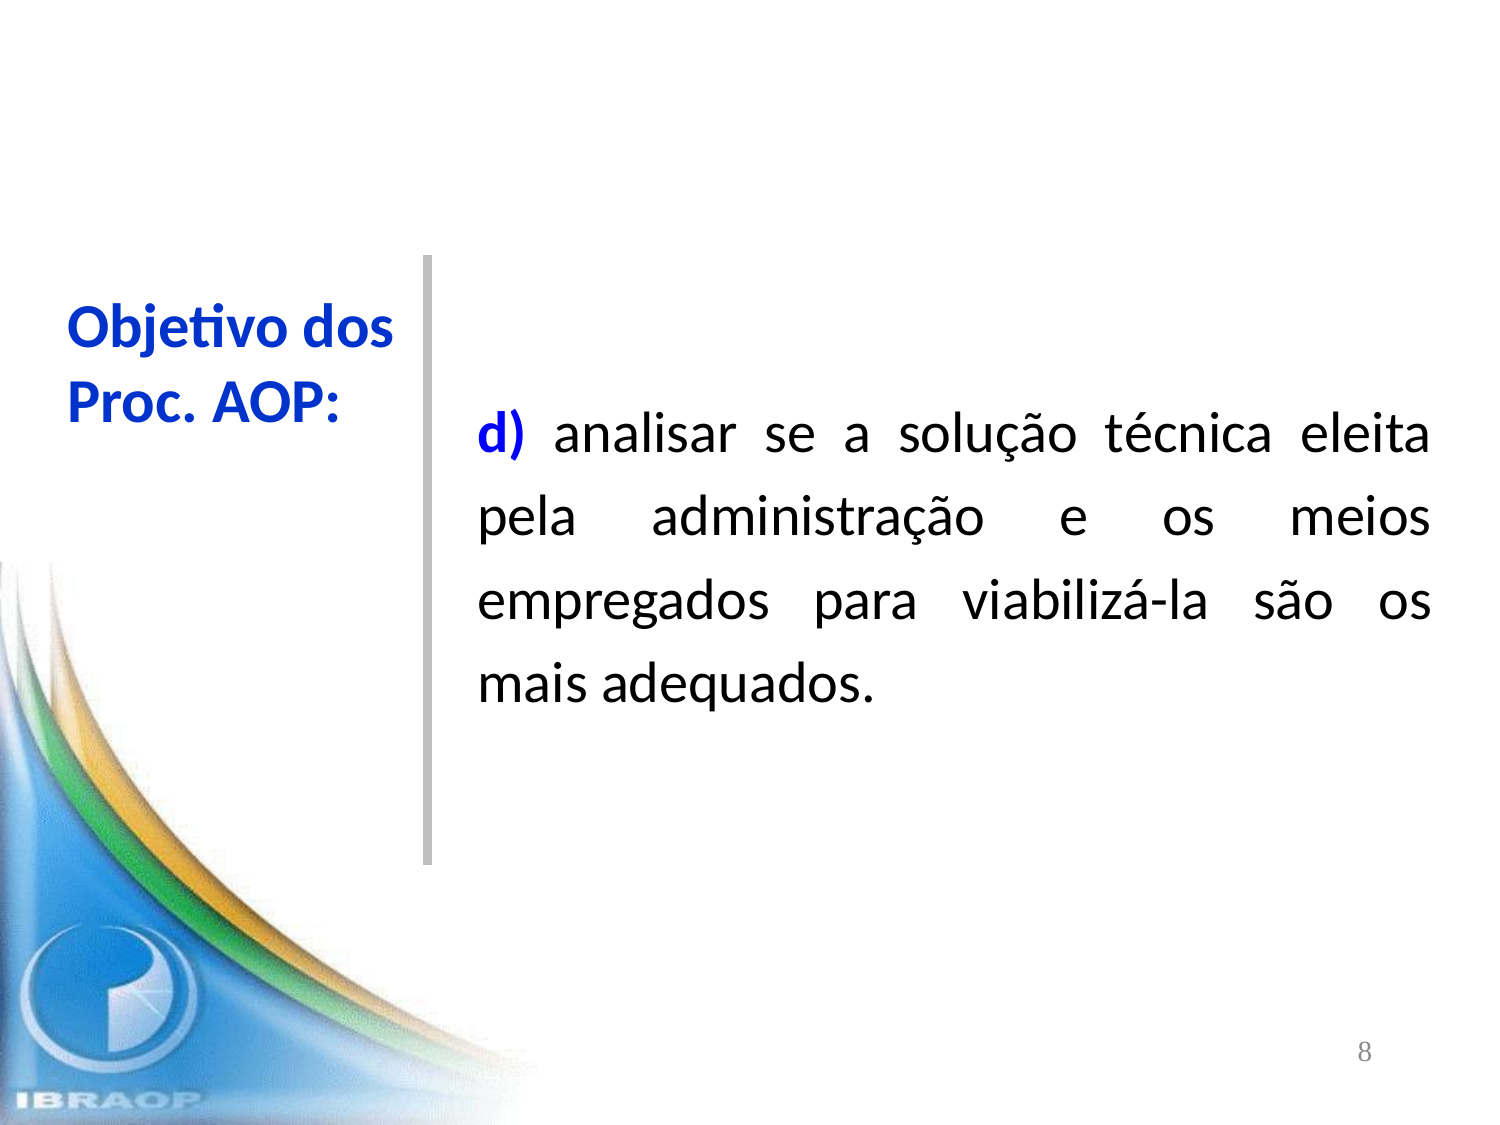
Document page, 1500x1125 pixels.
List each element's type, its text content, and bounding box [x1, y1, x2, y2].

picture [0, 0, 1500, 1125]
text_box Objetivo dos Proc. AOP: [52, 260, 423, 460]
text_box d) analisar se a solução técnica eleita pela administração e os meios empregados para viabilizá-la são os mais adequados. [462, 283, 1447, 812]
slide_number 8 [1074, 1024, 1388, 1101]
